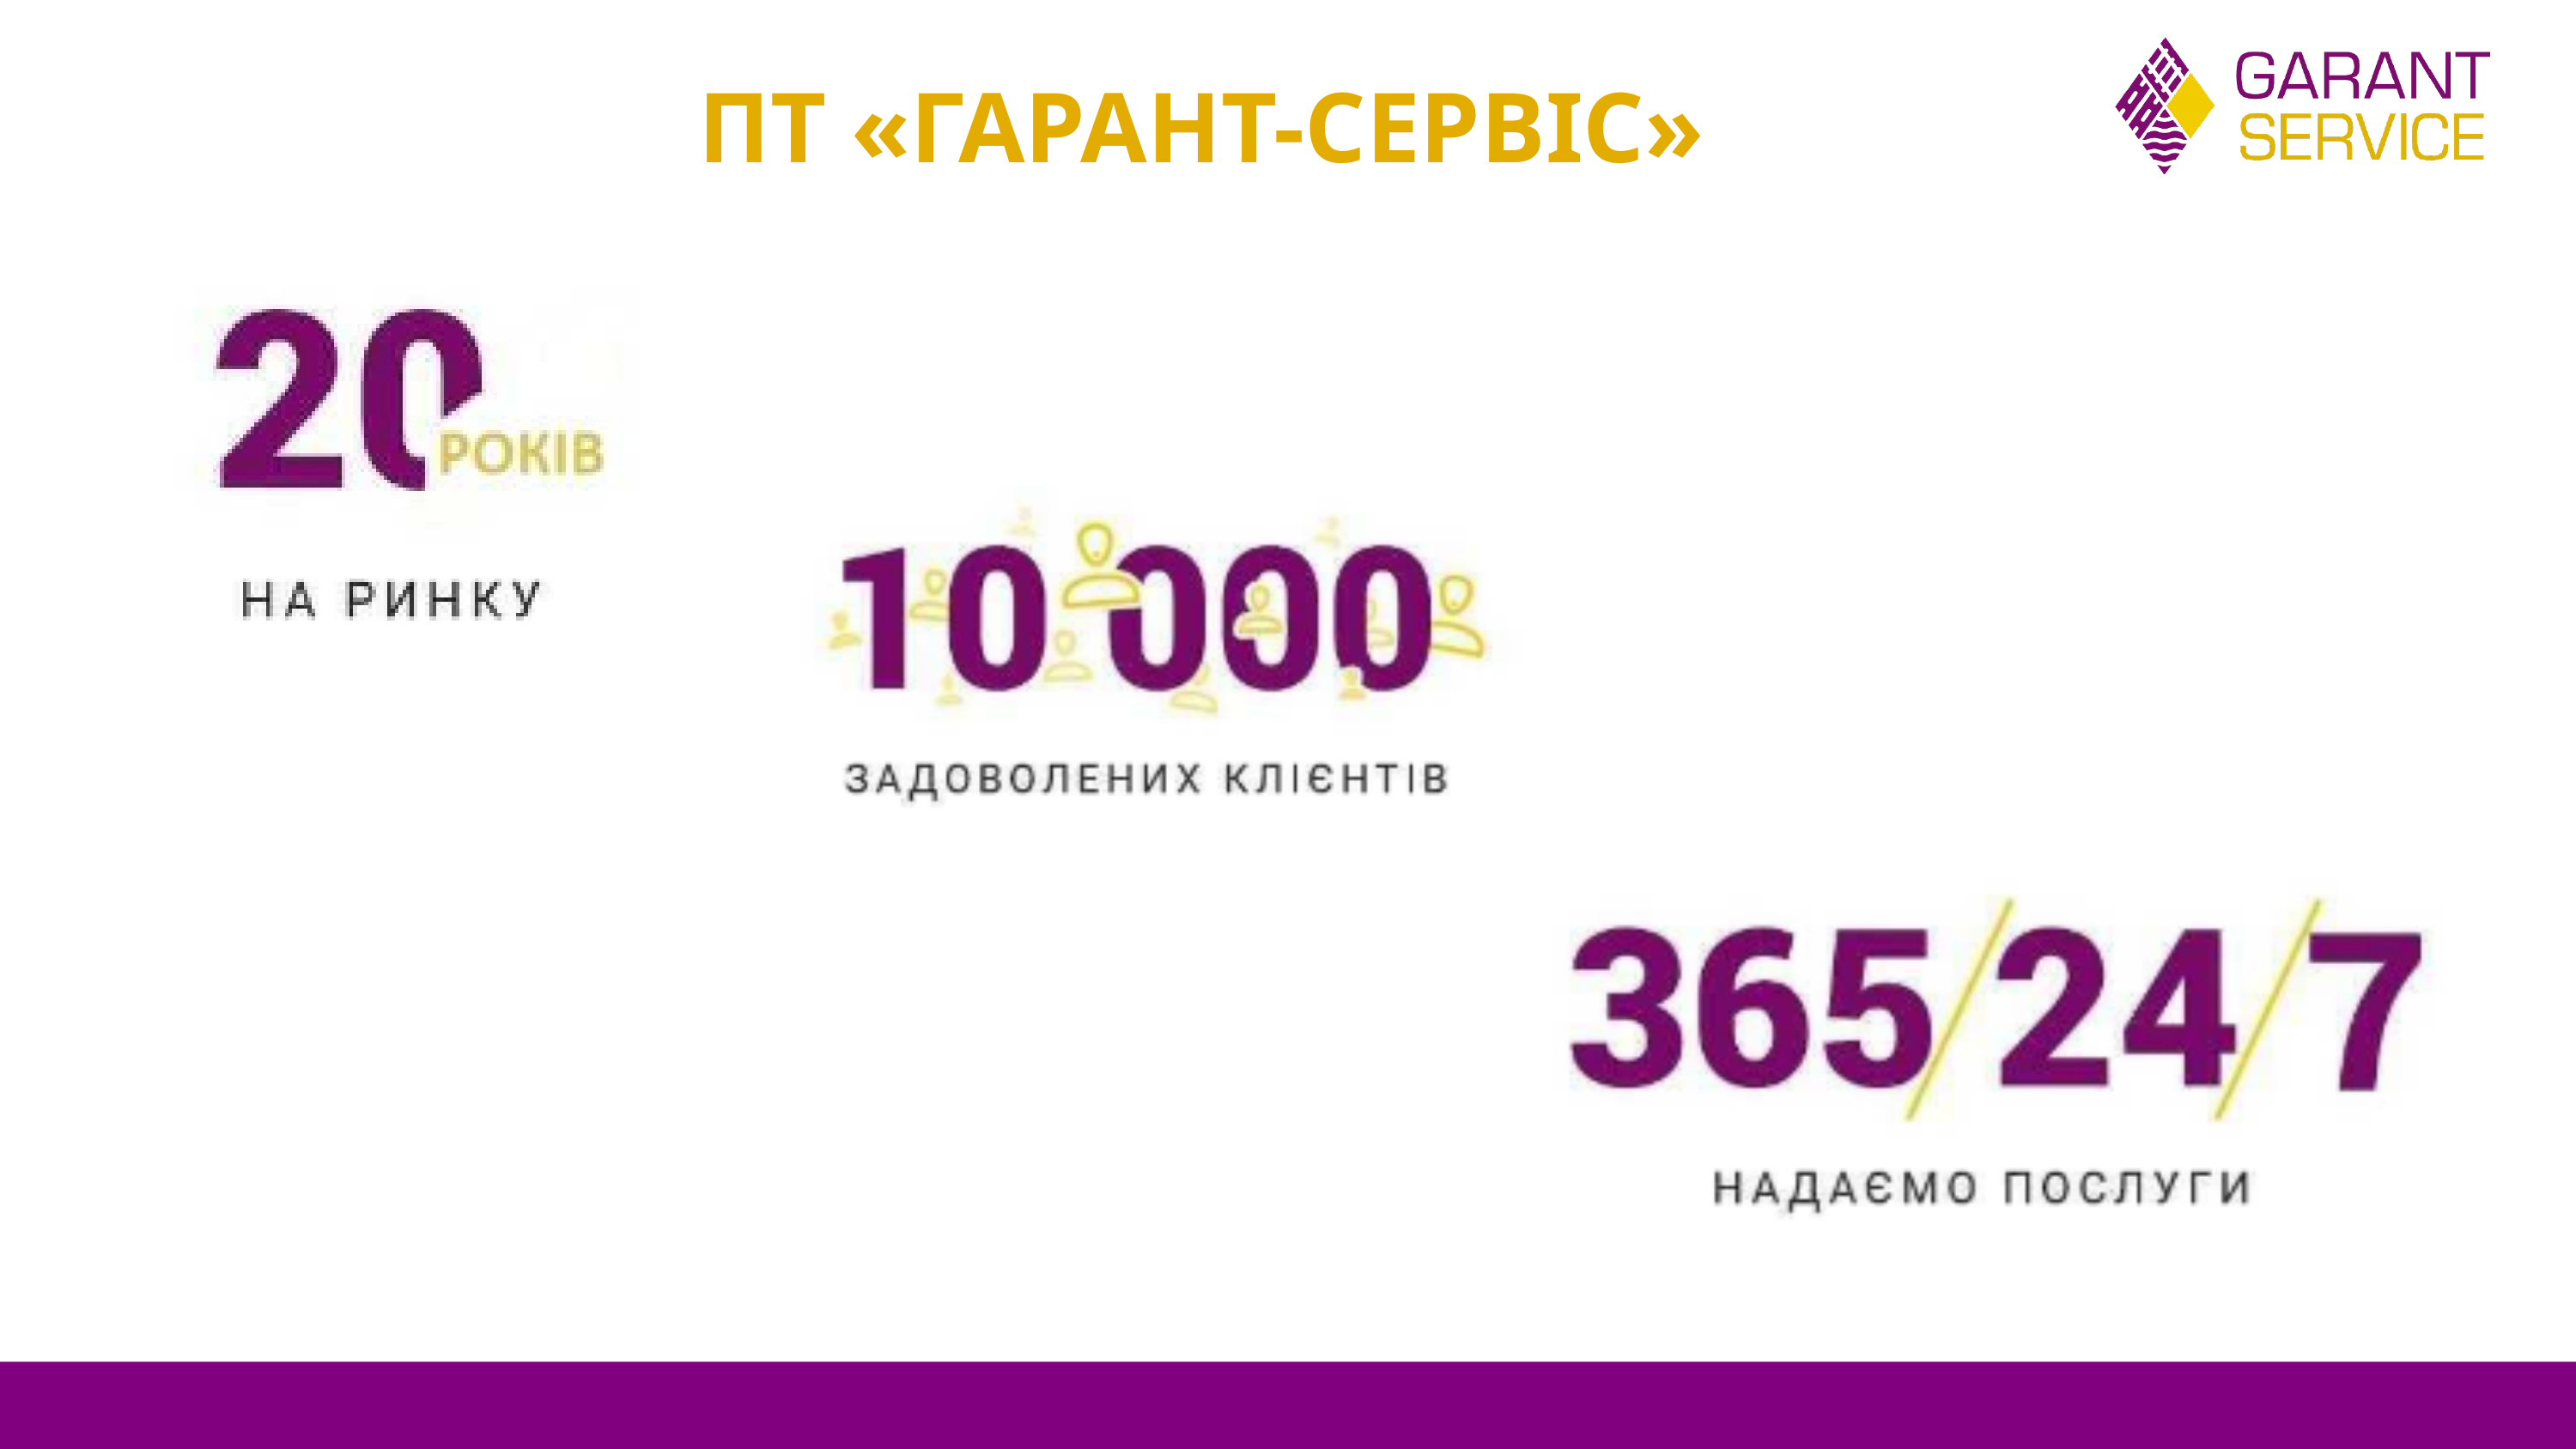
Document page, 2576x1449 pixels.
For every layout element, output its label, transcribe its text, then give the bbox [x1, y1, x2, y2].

text_box [0, 1361, 2576, 1449]
text_box ПТ «ГАРАНТ-СЕРВІС» [527, 59, 1877, 191]
picture [1534, 850, 2445, 1293]
picture [2114, 37, 2491, 175]
picture [131, 247, 671, 674]
picture [793, 485, 1535, 839]
